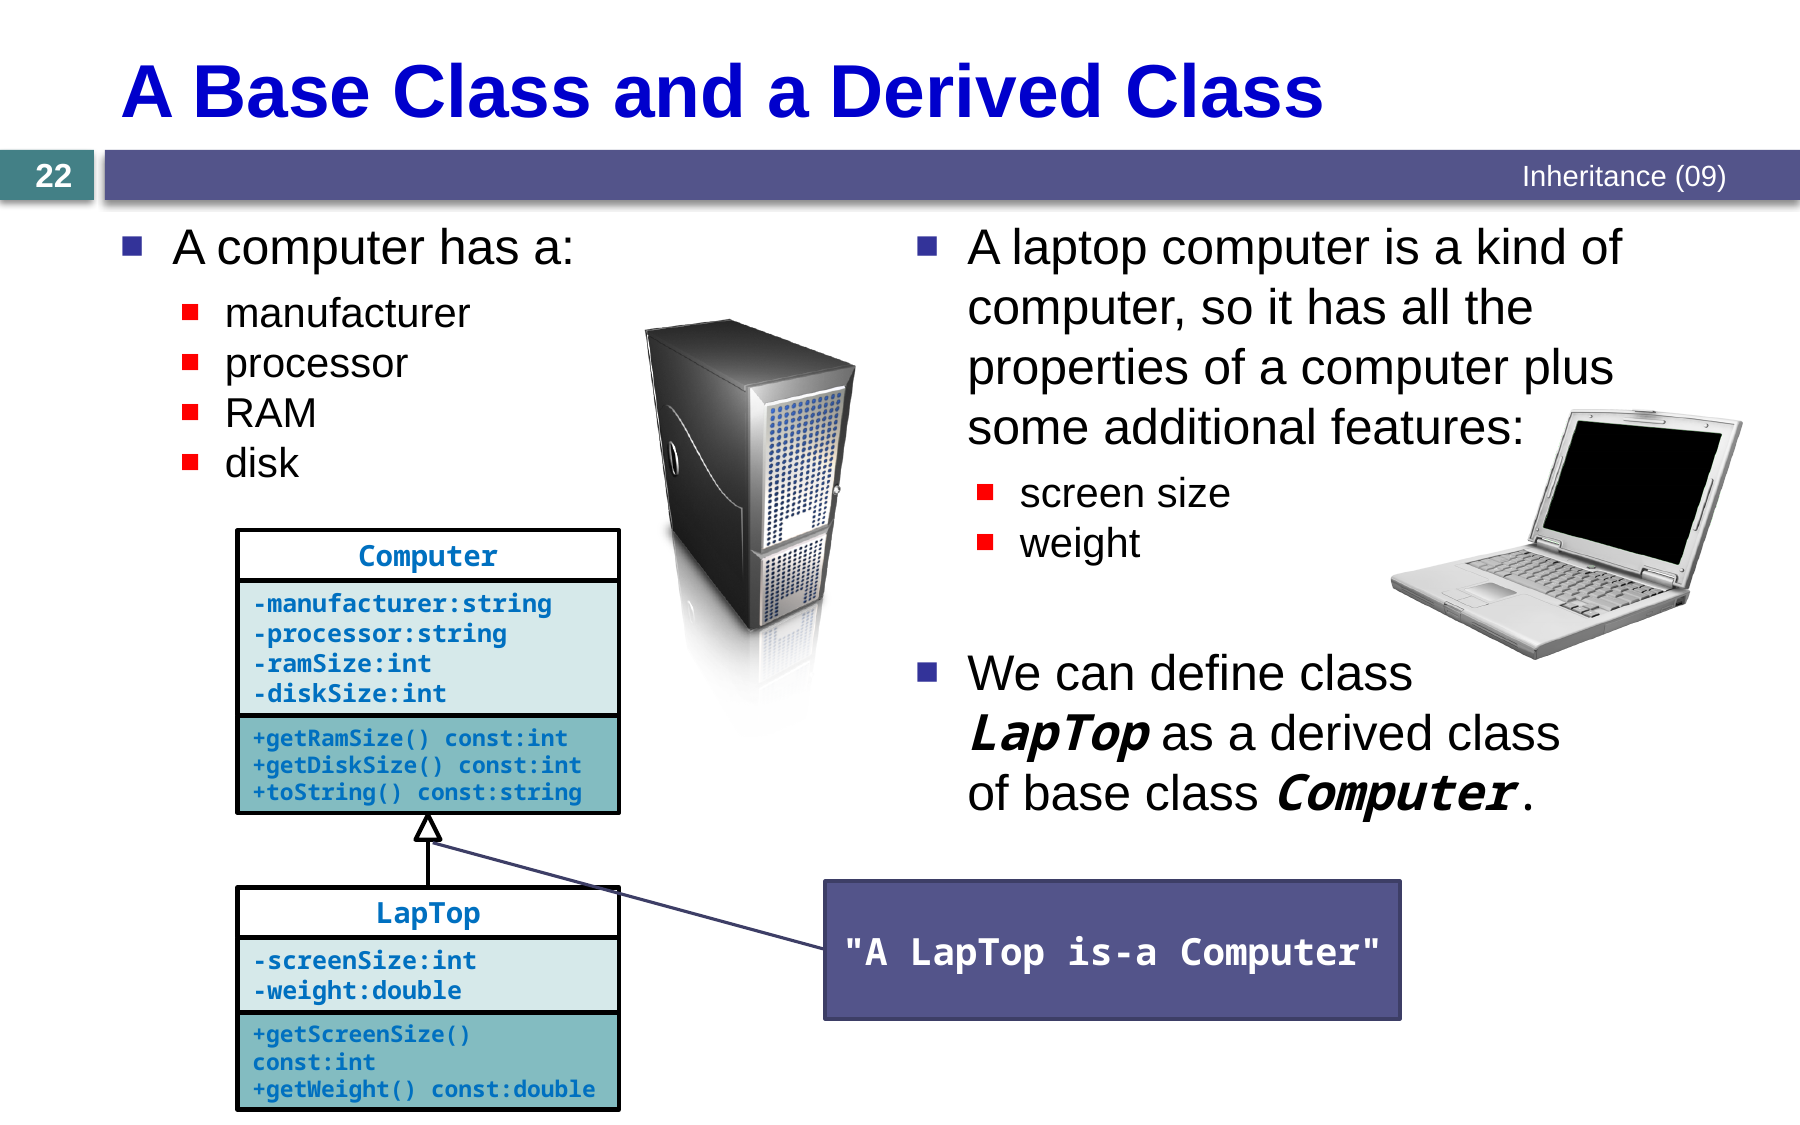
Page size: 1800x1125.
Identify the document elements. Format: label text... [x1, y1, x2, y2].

footer Inheritance (09) [925, 149, 1743, 199]
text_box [899, 206, 1800, 691]
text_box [104, 206, 898, 739]
title A Base Class and a Derived Class [104, 27, 1743, 148]
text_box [237, 529, 620, 633]
slide_number 22 [0, 151, 108, 197]
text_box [237, 633, 1601, 1084]
